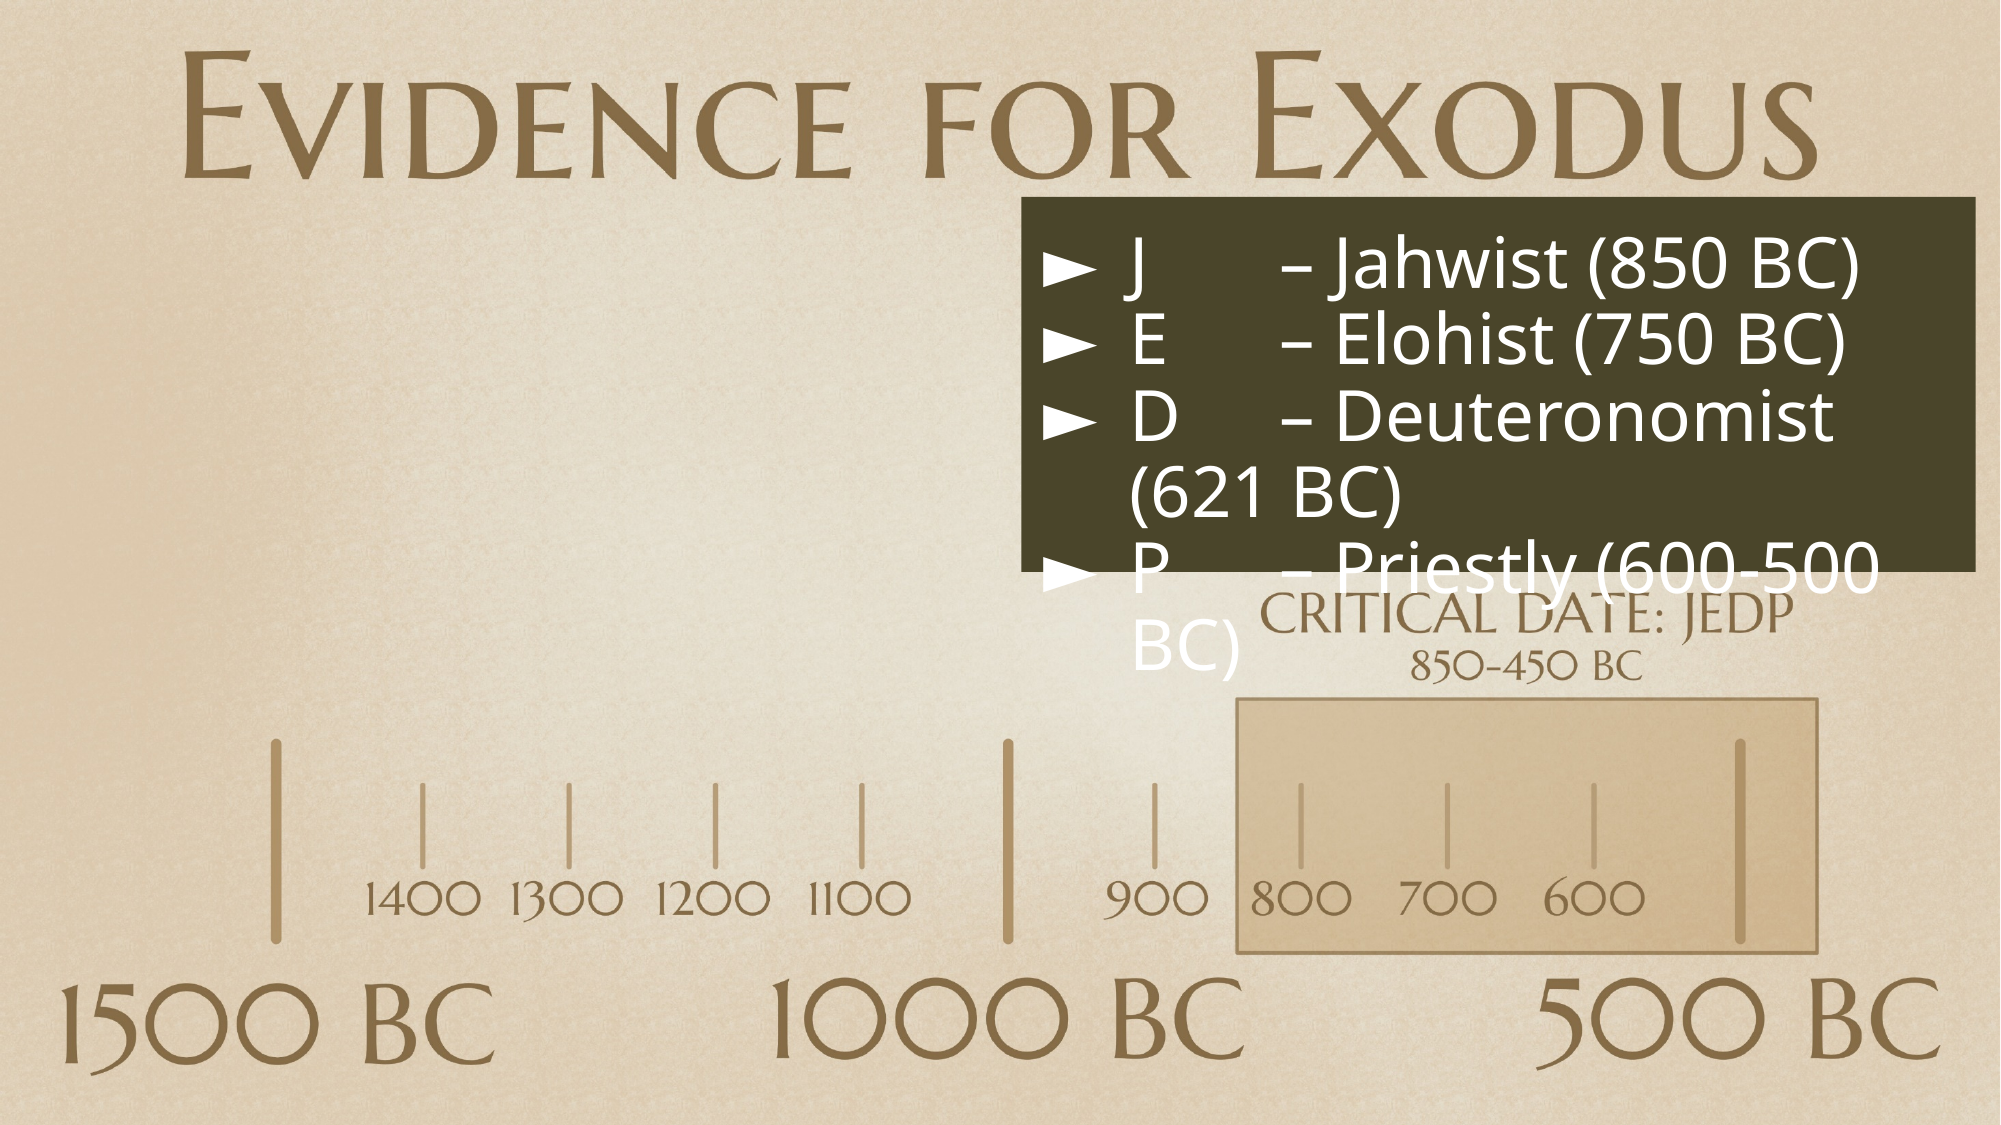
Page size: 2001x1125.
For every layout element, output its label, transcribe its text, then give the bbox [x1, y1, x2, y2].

picture [0, 0, 2001, 1125]
text_box [1021, 196, 1976, 572]
text_box ► J – Jahwist (850 BC) ► E – Elohist (750 BC) ► D – Deuteronomist (621 BC) ► P – Priestly (600-500 BC) [1029, 219, 1967, 693]
